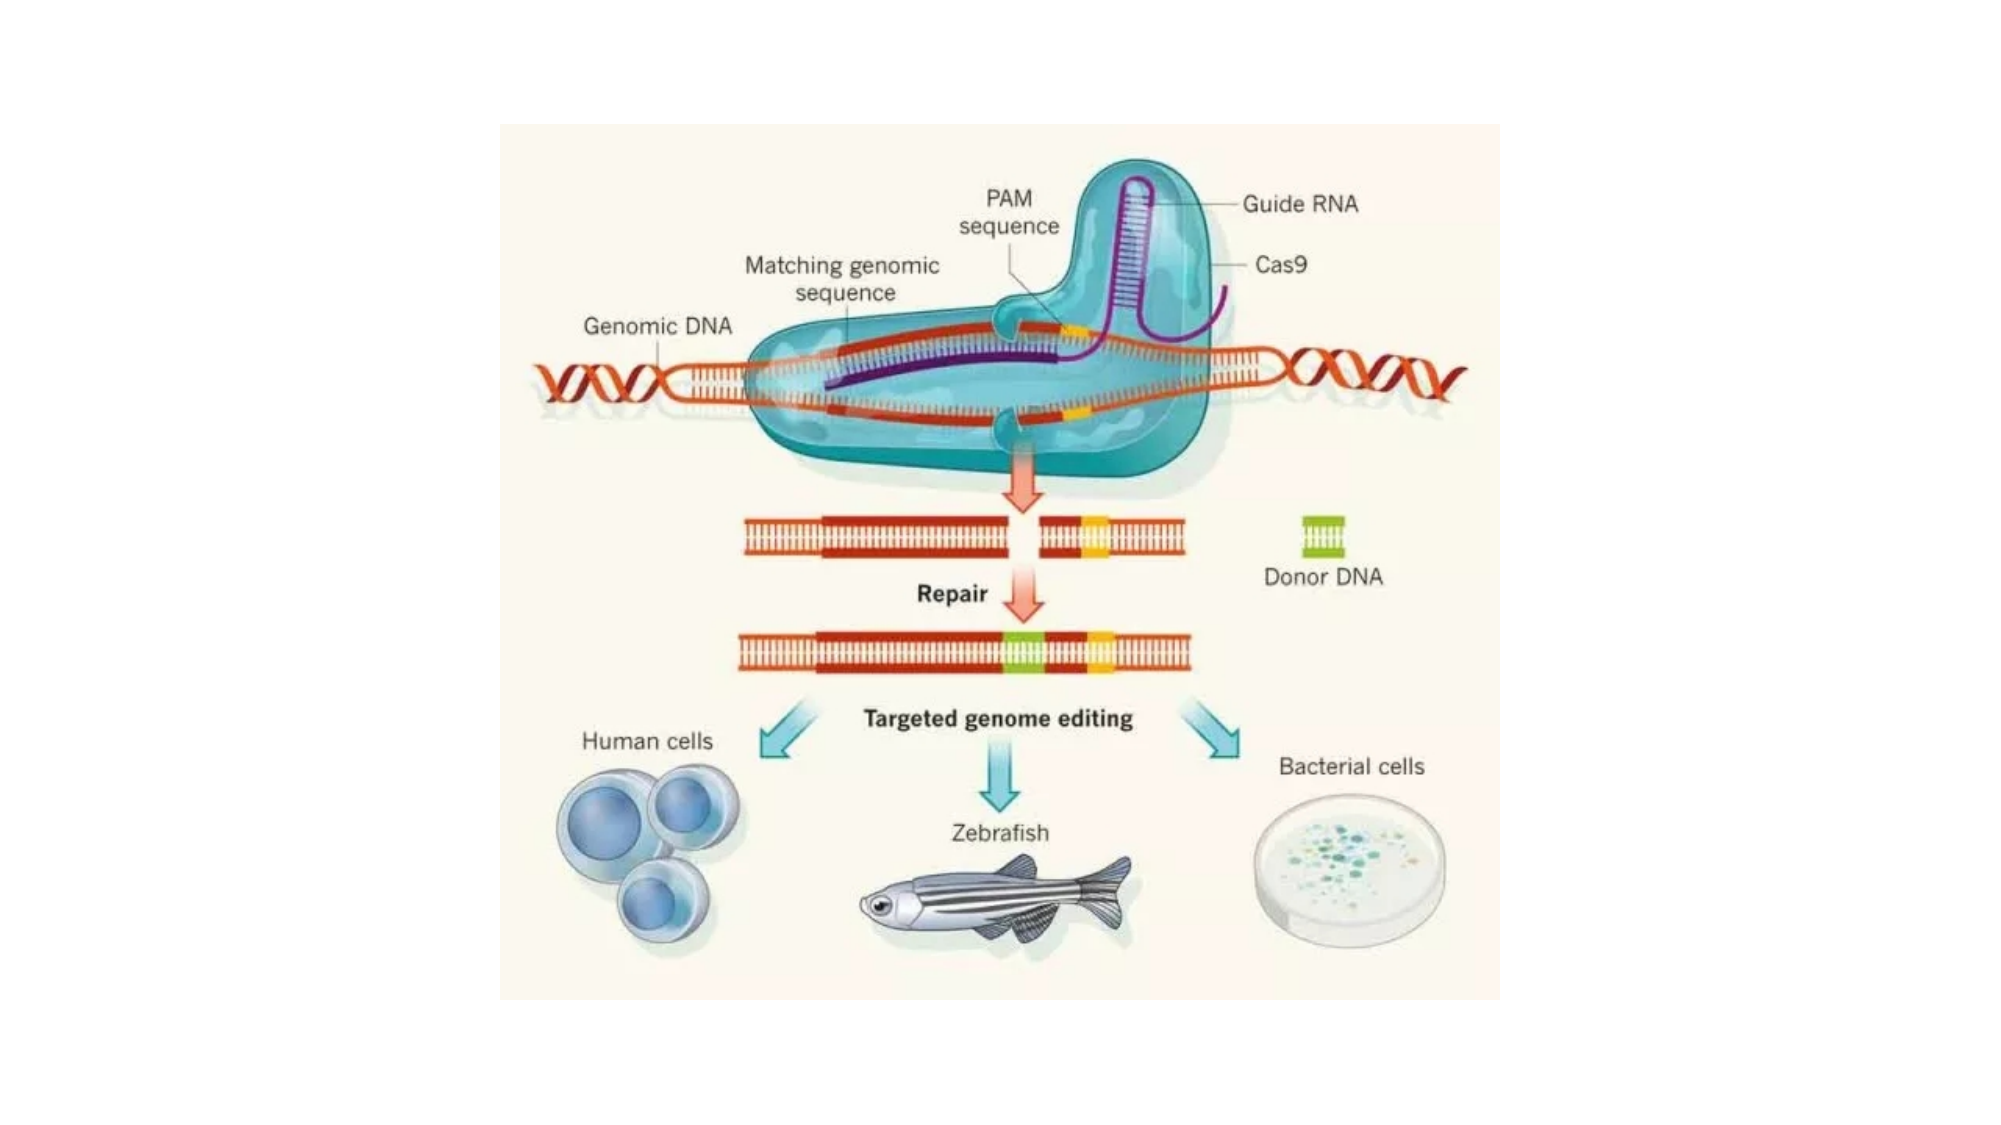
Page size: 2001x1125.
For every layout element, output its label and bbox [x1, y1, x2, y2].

picture [499, 124, 1500, 1001]
